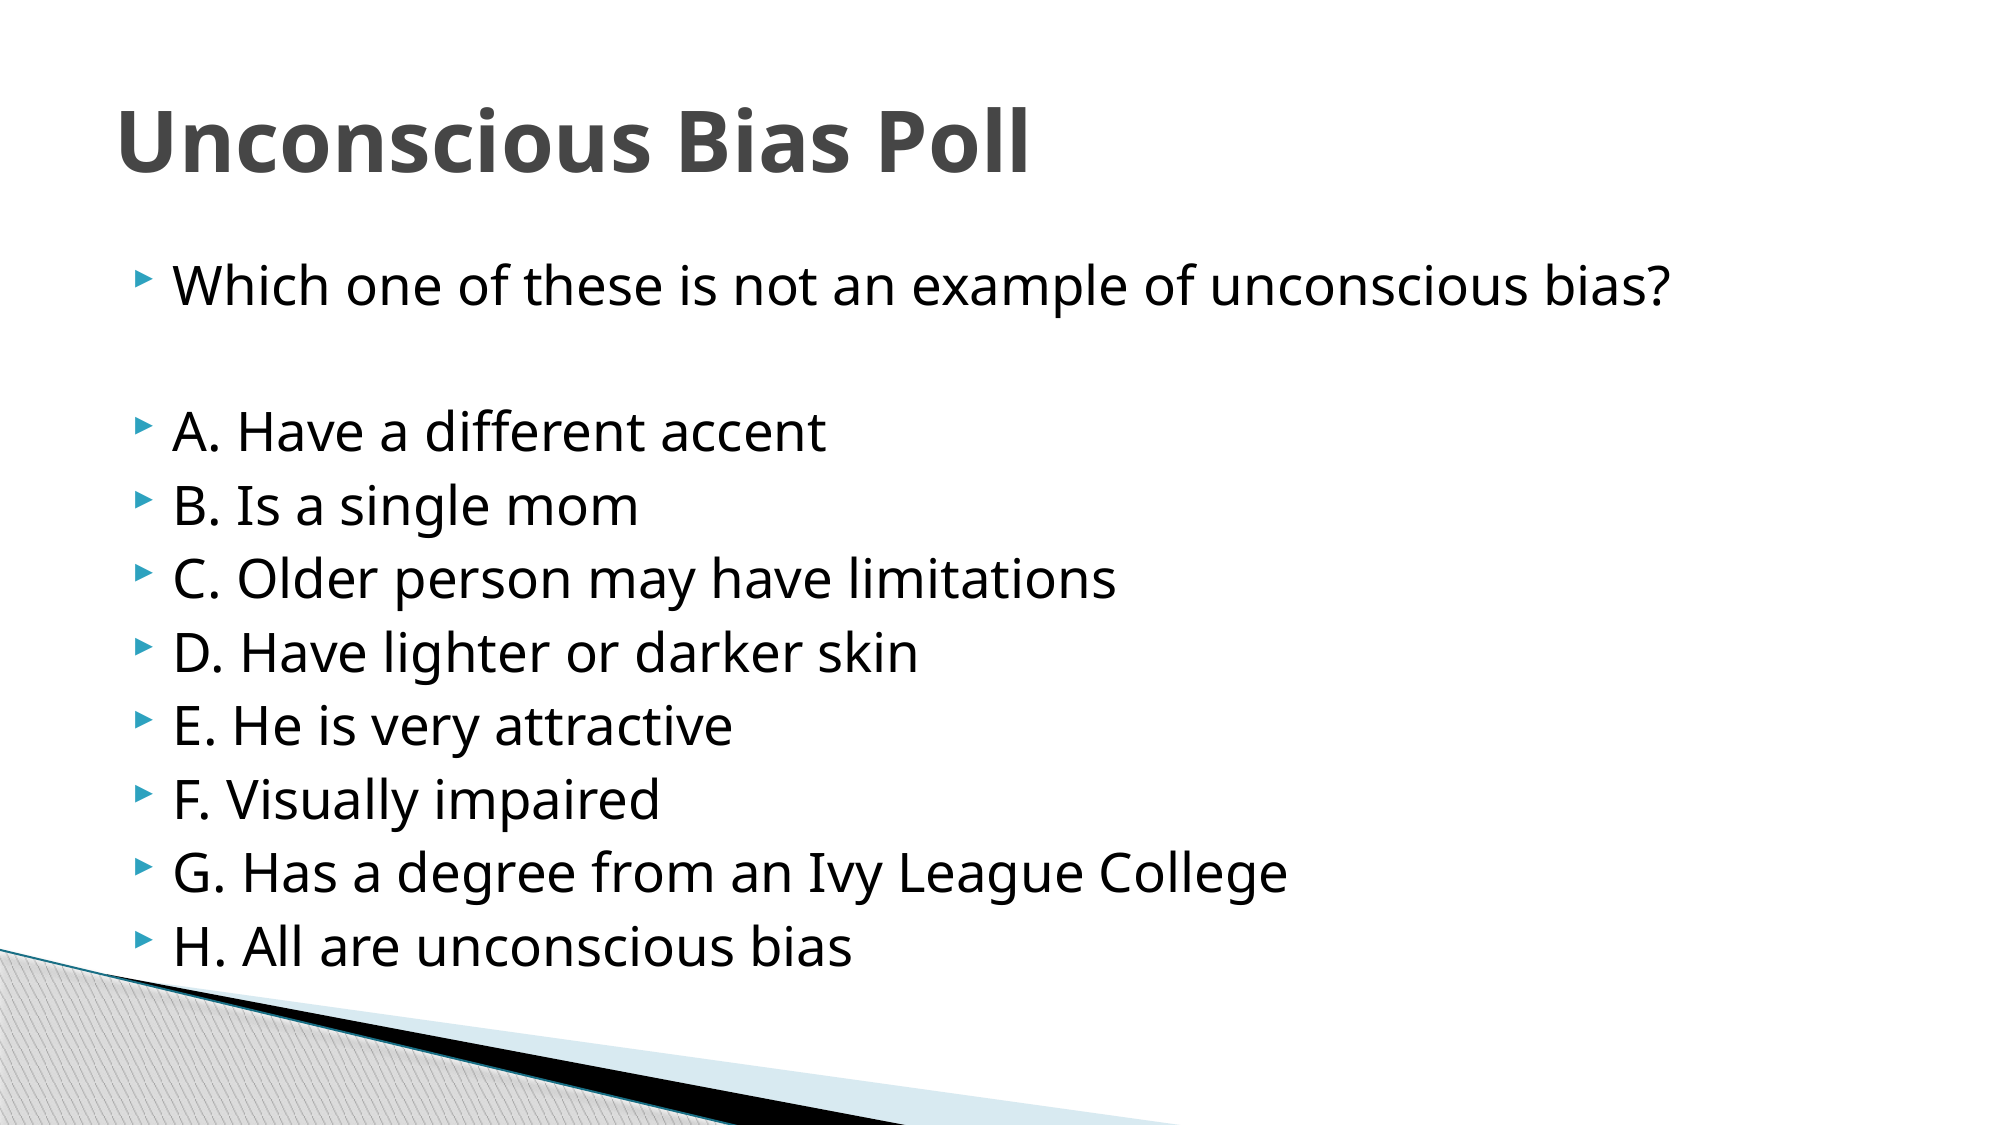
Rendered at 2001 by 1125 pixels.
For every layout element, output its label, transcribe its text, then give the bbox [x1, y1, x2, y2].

title Unconscious Bias Poll [99, 45, 1900, 233]
list Which one of these is not an example of unconscious bias? A. Have a different accent B. Is a single mom C. Older person may have limitations D. Have lighter or darker skin E. He is very attractive F. Visually impaired G. Has a degree from an Ivy League College H. All are unconscious bias [99, 243, 1900, 986]
